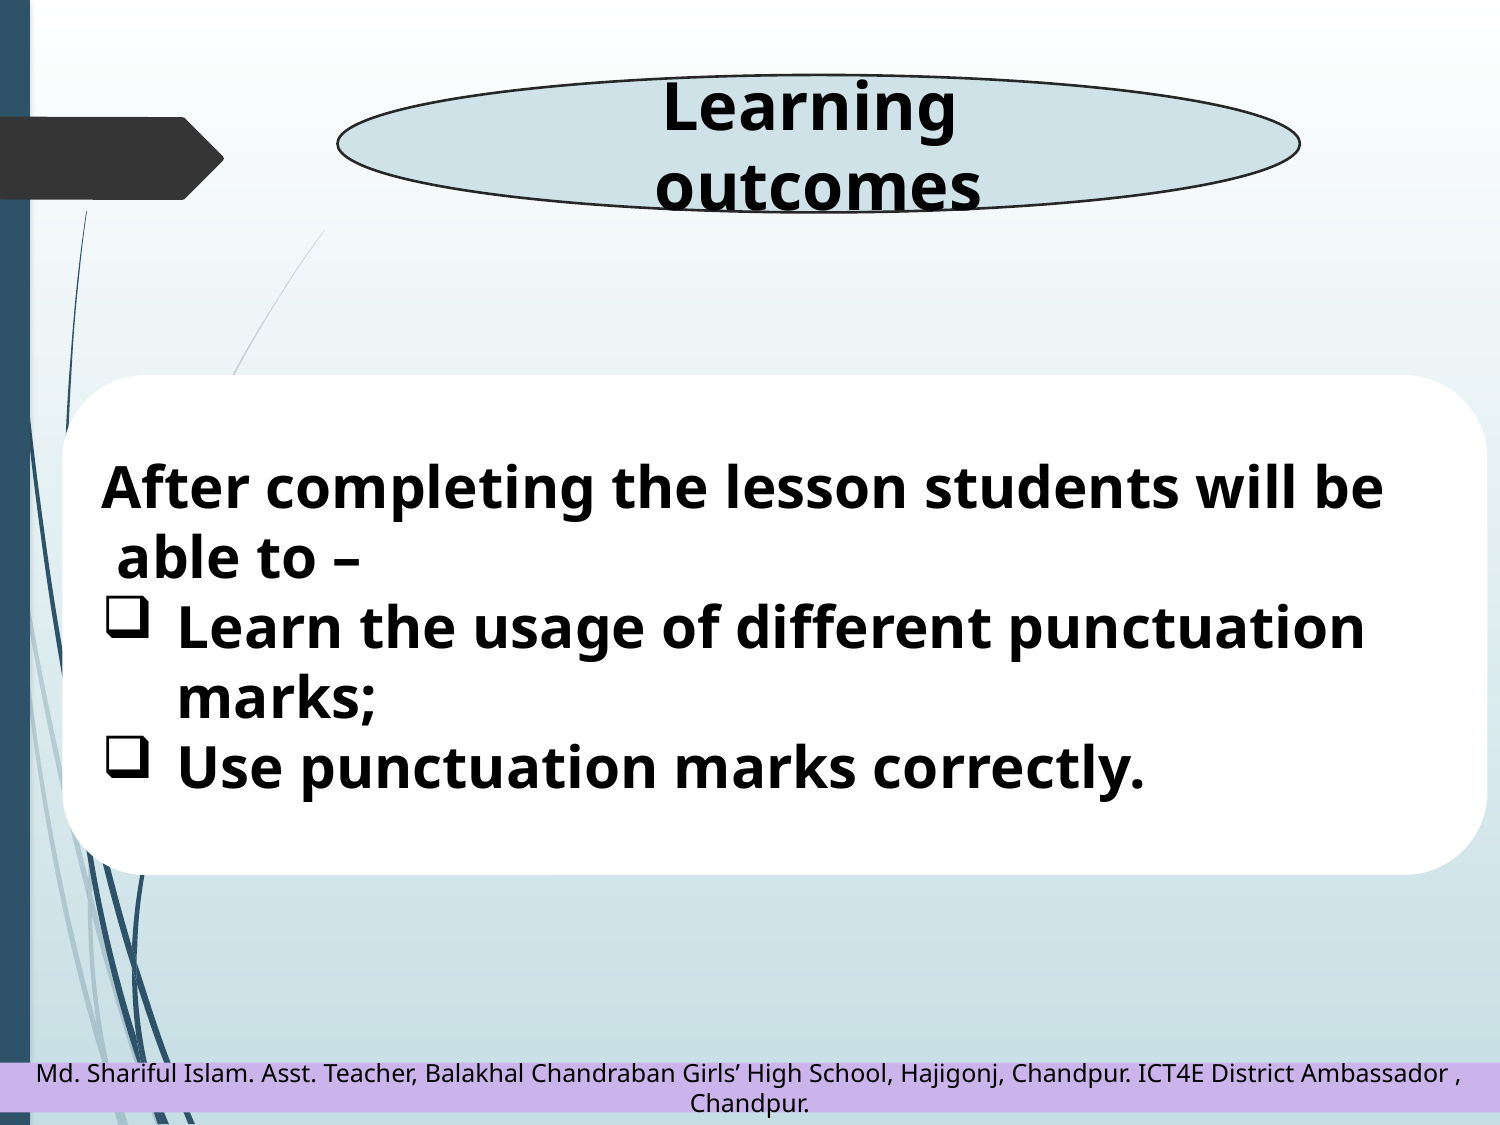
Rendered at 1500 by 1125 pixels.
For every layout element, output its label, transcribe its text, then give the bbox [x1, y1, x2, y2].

text_box After completing the lesson students will be able to – Learn the usage of different punctuation marks; Use punctuation marks correctly. [61, 373, 1489, 877]
text_box Learning outcomes [336, 73, 1302, 214]
